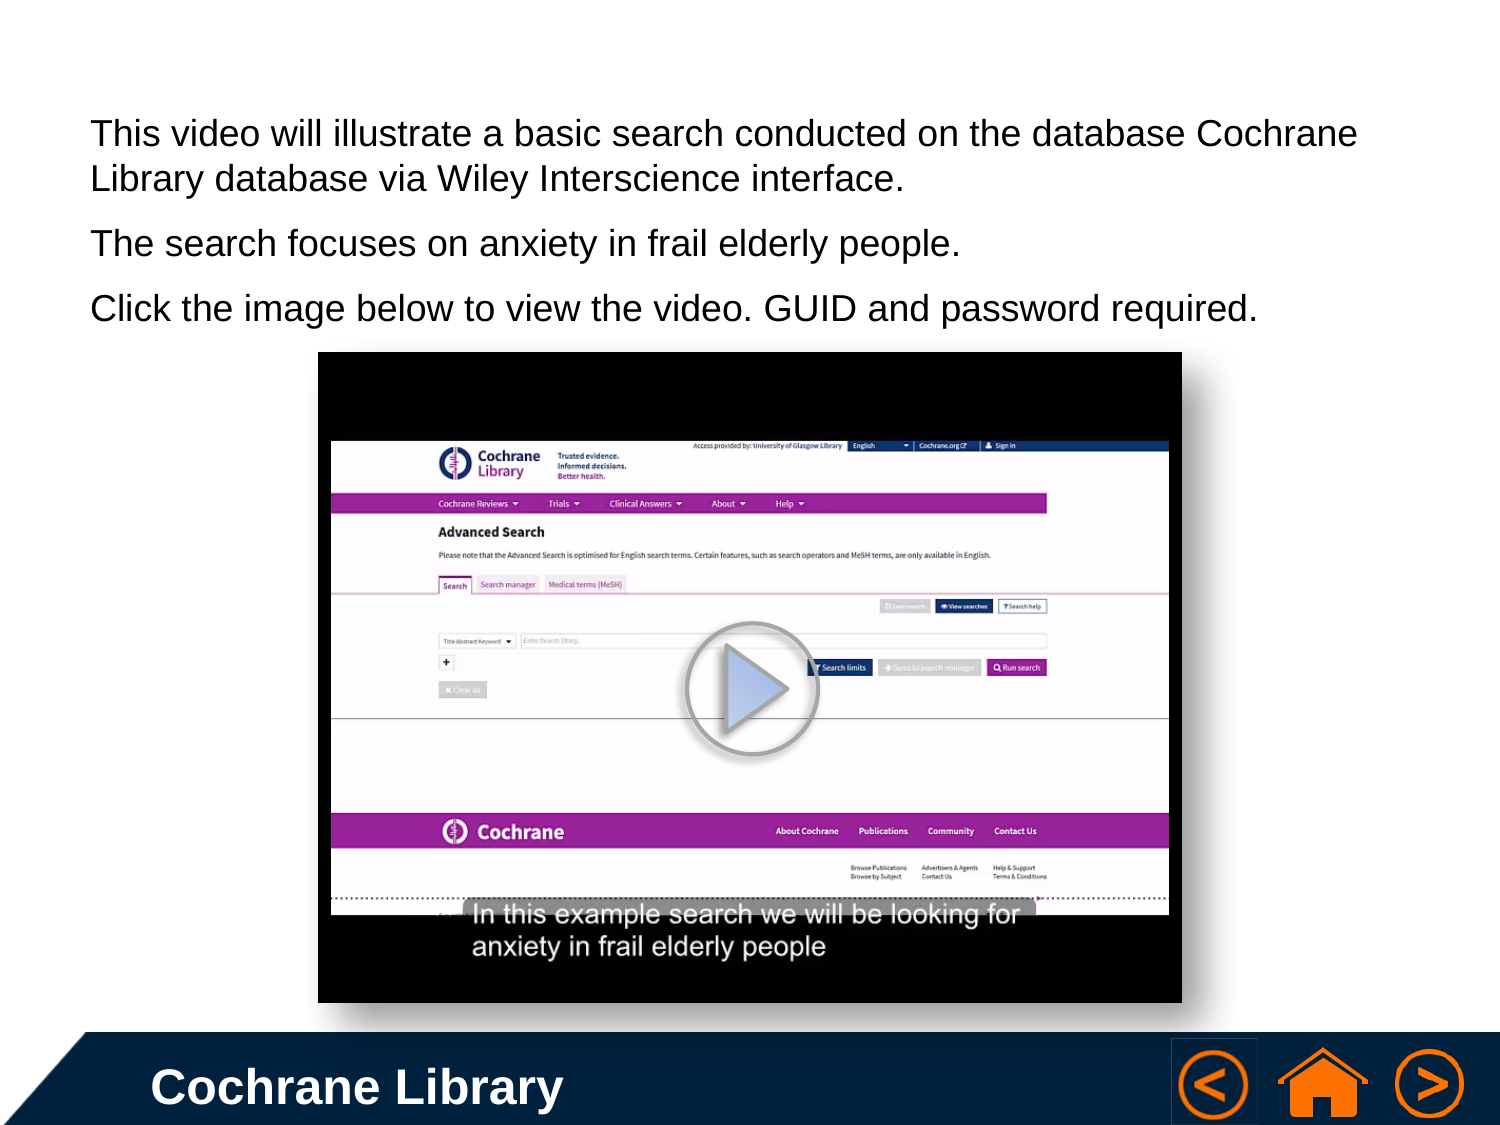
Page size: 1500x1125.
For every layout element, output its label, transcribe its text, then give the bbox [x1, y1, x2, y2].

picture [330, 364, 1170, 991]
text_box This video will illustrate a basic search conducted on the database Cochrane Library database via Wiley Interscience interface. The search focuses on anxiety in frail elderly people. Click the image below to view the video. GUID and password required. [74, 101, 1425, 988]
picture [0, 1032, 1500, 1125]
